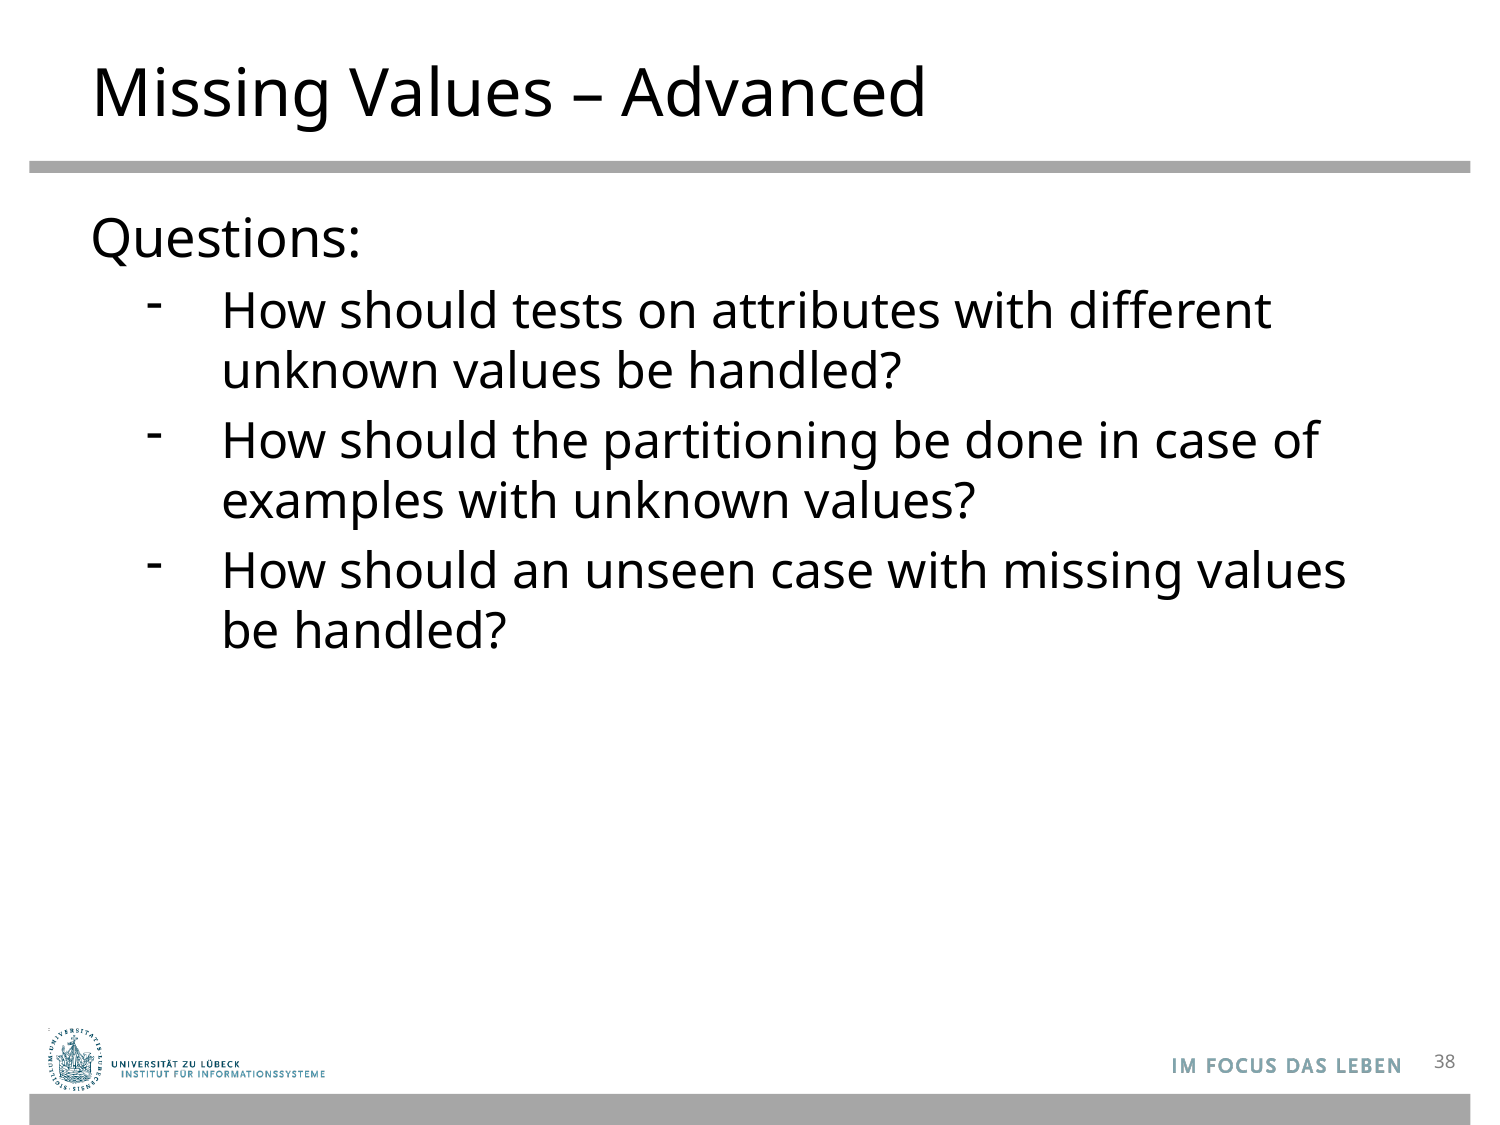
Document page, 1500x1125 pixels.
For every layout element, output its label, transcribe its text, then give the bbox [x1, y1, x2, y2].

title Missing Values – Advanced [76, 42, 1427, 126]
picture [1173, 1058, 1305, 1073]
list Questions: How should tests on attributes with different unknown values be handled? How should the partitioning be done in case of examples with unknown values? How should an unseen case with missing values be handled? [75, 196, 1425, 1012]
slide_number 38 [1305, 1050, 1471, 1083]
